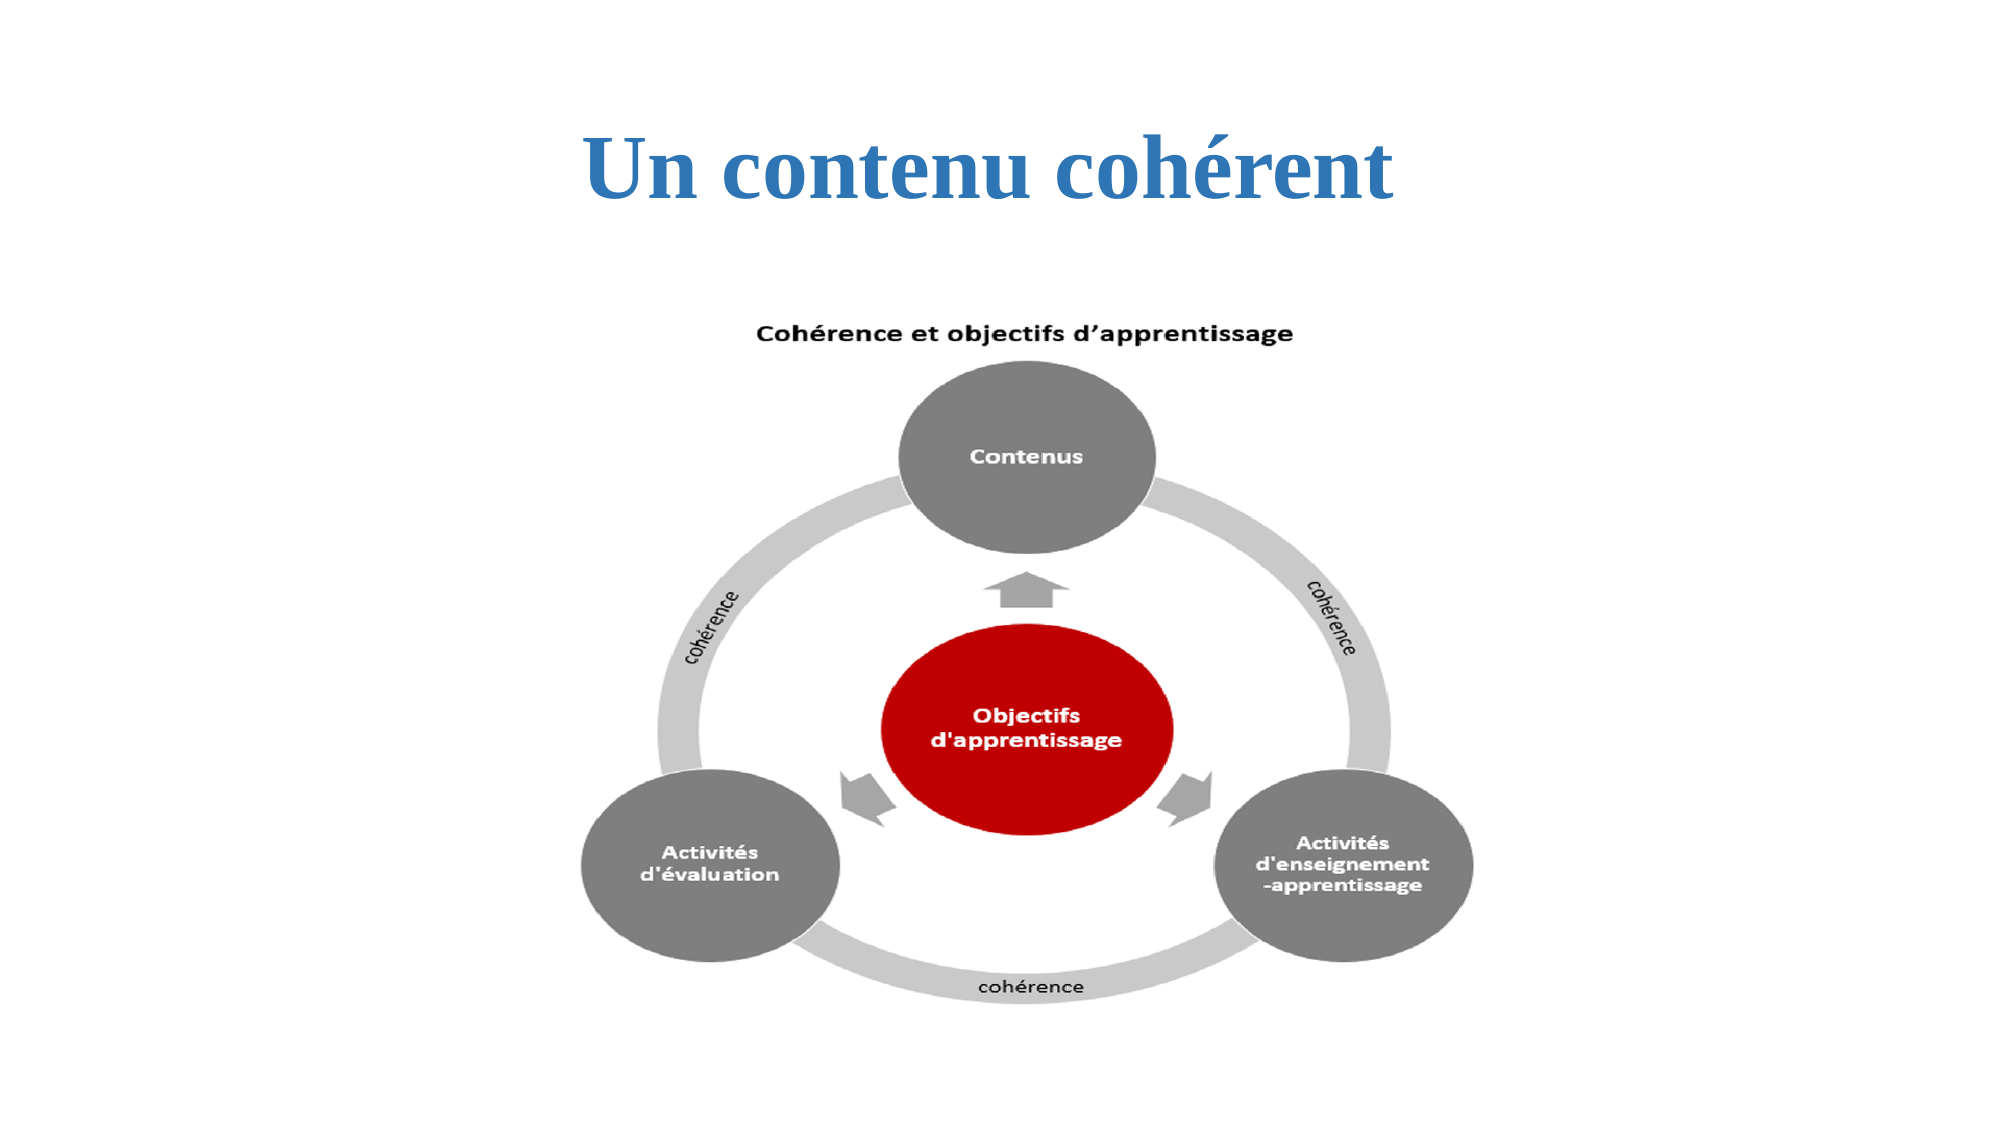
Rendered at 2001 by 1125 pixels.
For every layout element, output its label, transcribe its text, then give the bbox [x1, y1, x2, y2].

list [525, 299, 1535, 1049]
title Un contenu cohérent [137, 59, 1863, 278]
